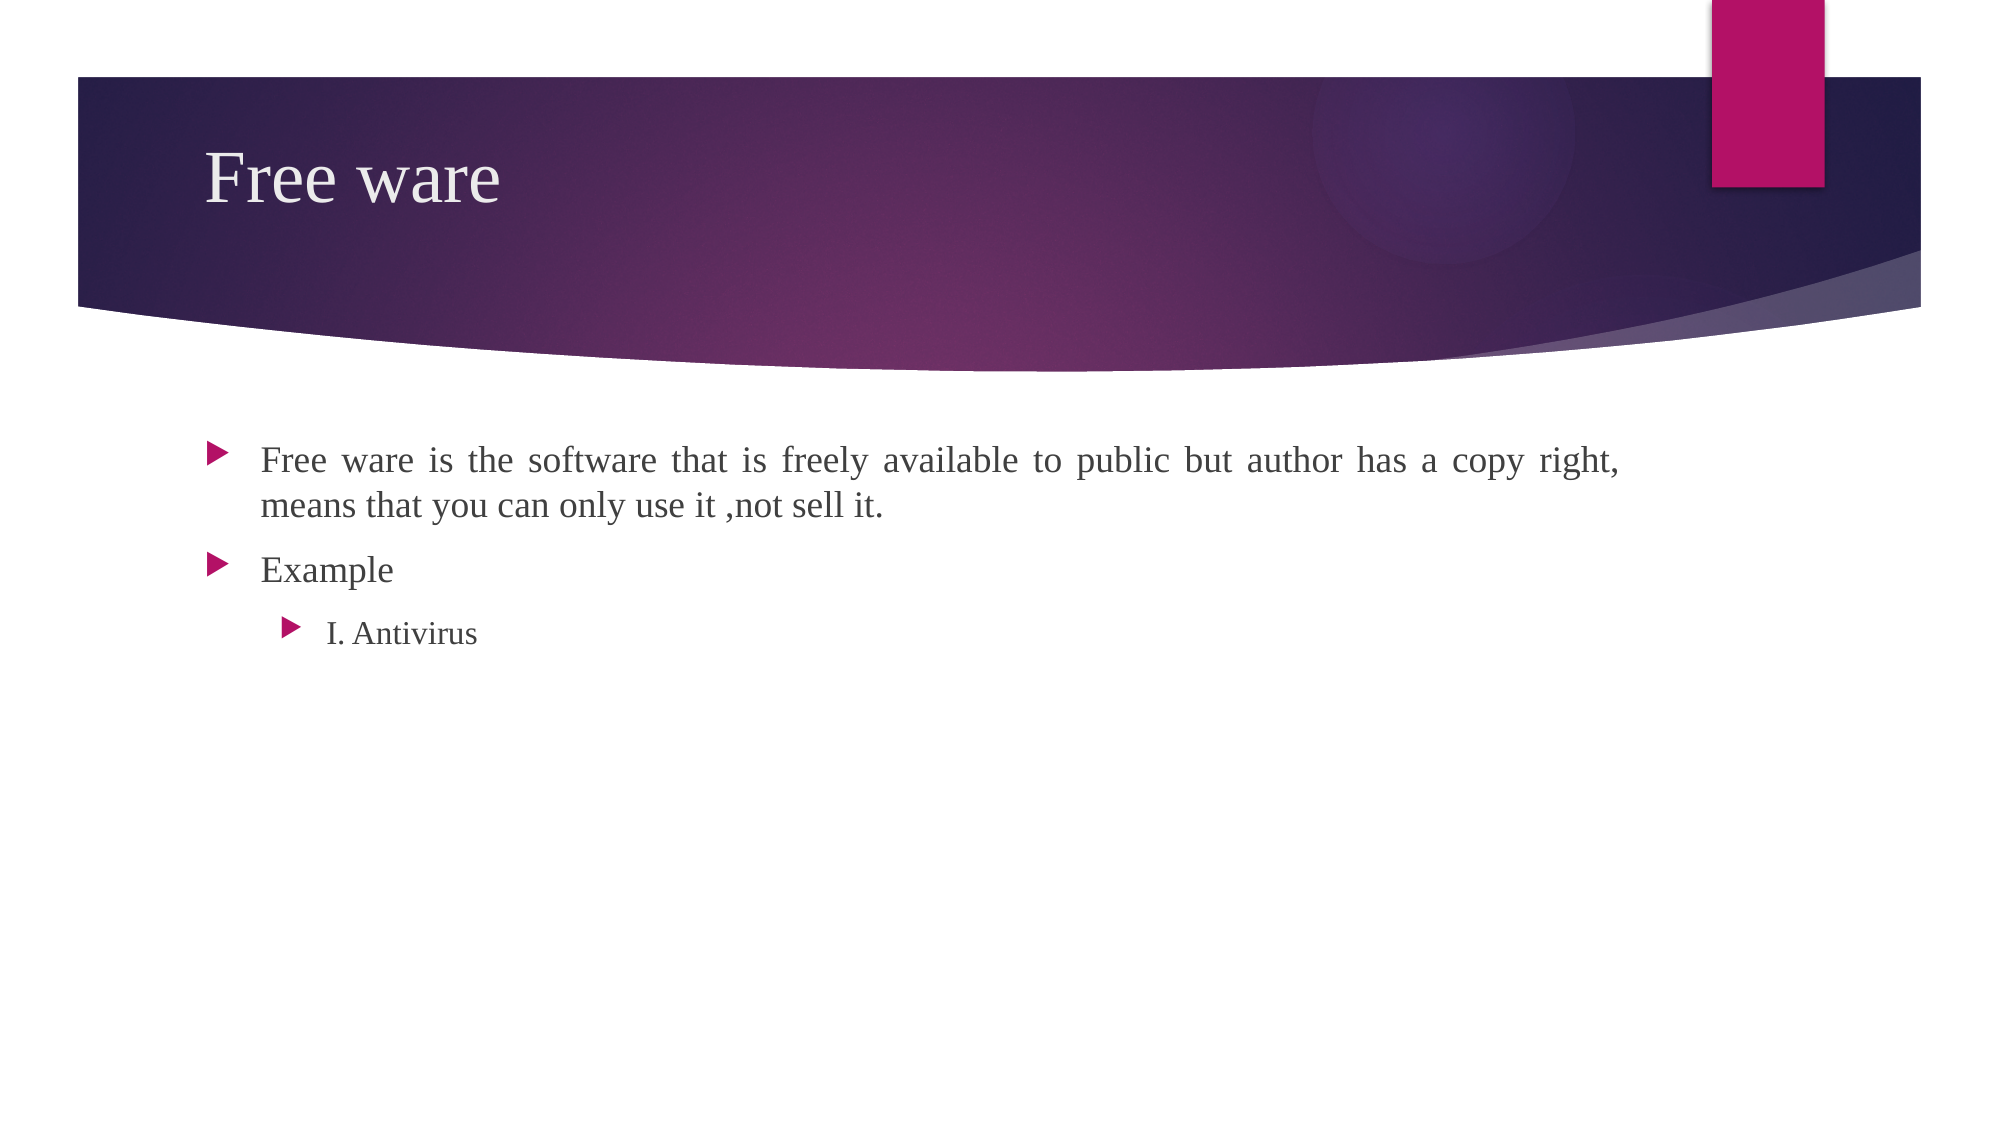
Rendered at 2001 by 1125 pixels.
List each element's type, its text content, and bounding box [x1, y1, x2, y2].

title Free ware [189, 159, 1627, 276]
list Free ware is the software that is freely available to public but author has a copy right, means that you can only use it ,not sell it. Example I. Antivirus [189, 427, 1638, 988]
